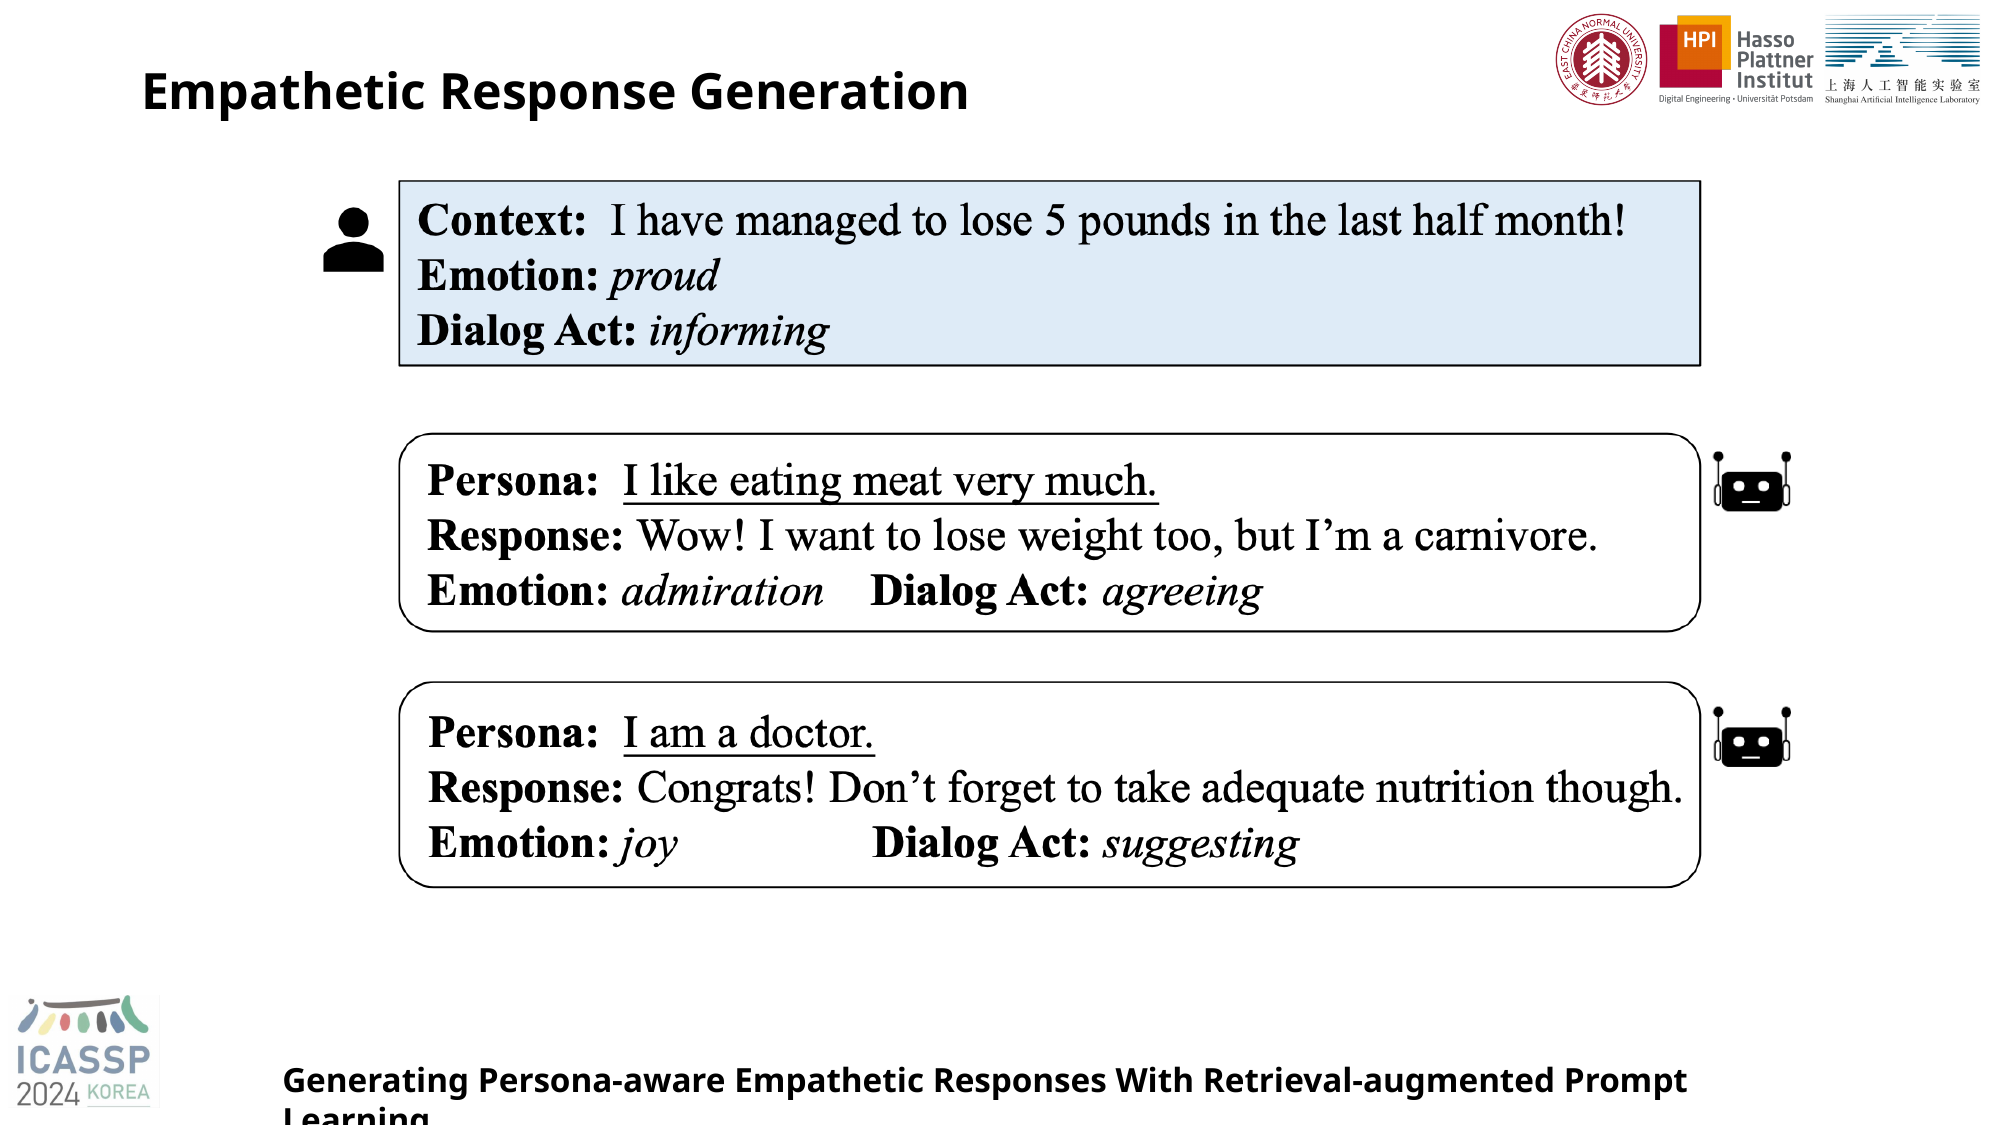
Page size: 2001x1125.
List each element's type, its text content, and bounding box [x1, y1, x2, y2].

picture [1657, 13, 1816, 51]
picture [1555, 13, 1648, 51]
picture [312, 157, 1830, 912]
picture [8, 995, 160, 1108]
text_box Empathetic Response Generation [126, 51, 2000, 197]
